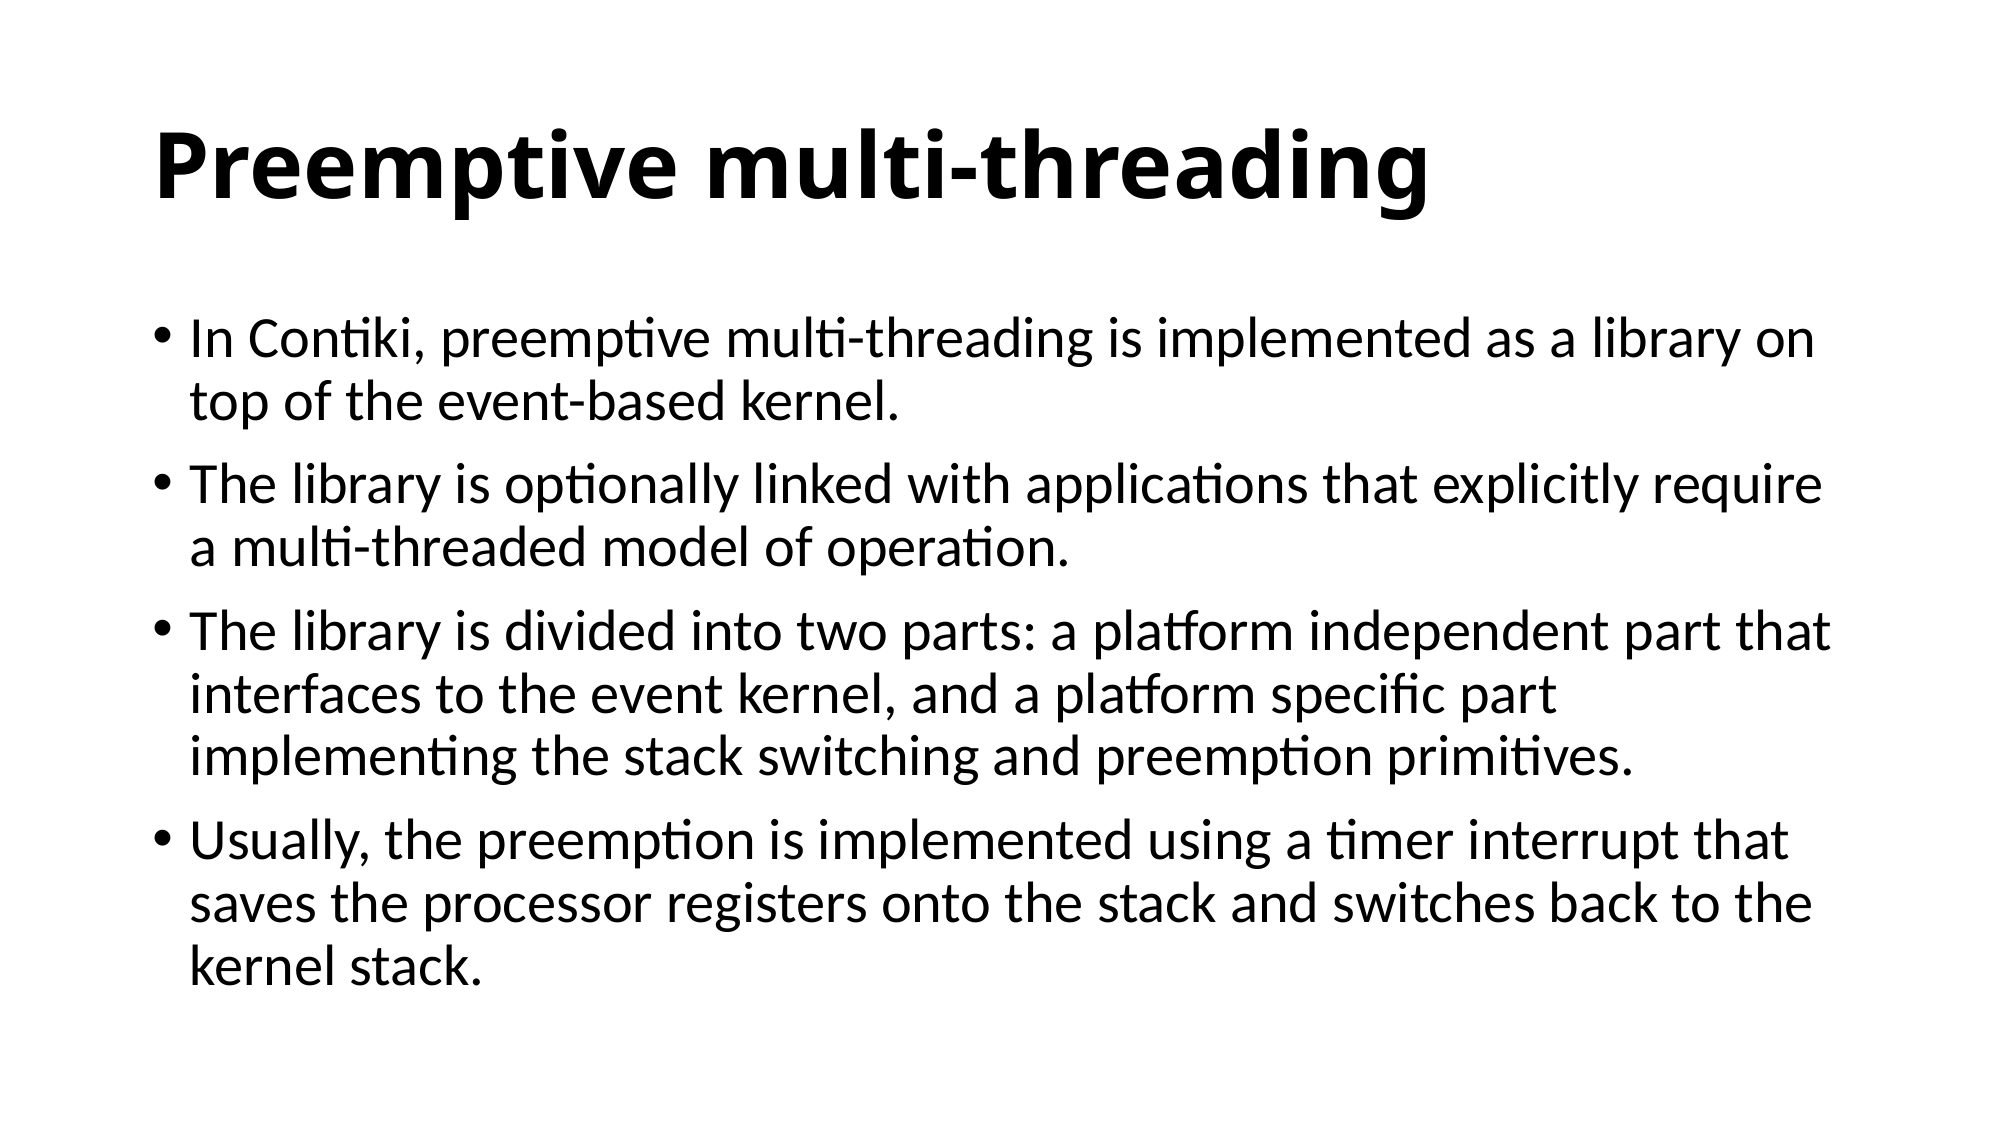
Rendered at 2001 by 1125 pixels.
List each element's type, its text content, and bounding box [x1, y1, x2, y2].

list In Contiki, preemptive multi-threading is implemented as a library on top of the event-based kernel. The library is optionally linked with applications that explicitly require a multi-threaded model of operation. The library is divided into two parts: a platform independent part that interfaces to the event kernel, and a platform specific part implementing the stack switching and preemption primitives. Usually, the preemption is implemented using a timer interrupt that saves the processor registers onto the stack and switches back to the kernel stack. [137, 299, 1863, 1014]
title Preemptive multi-threading [137, 59, 1863, 278]
